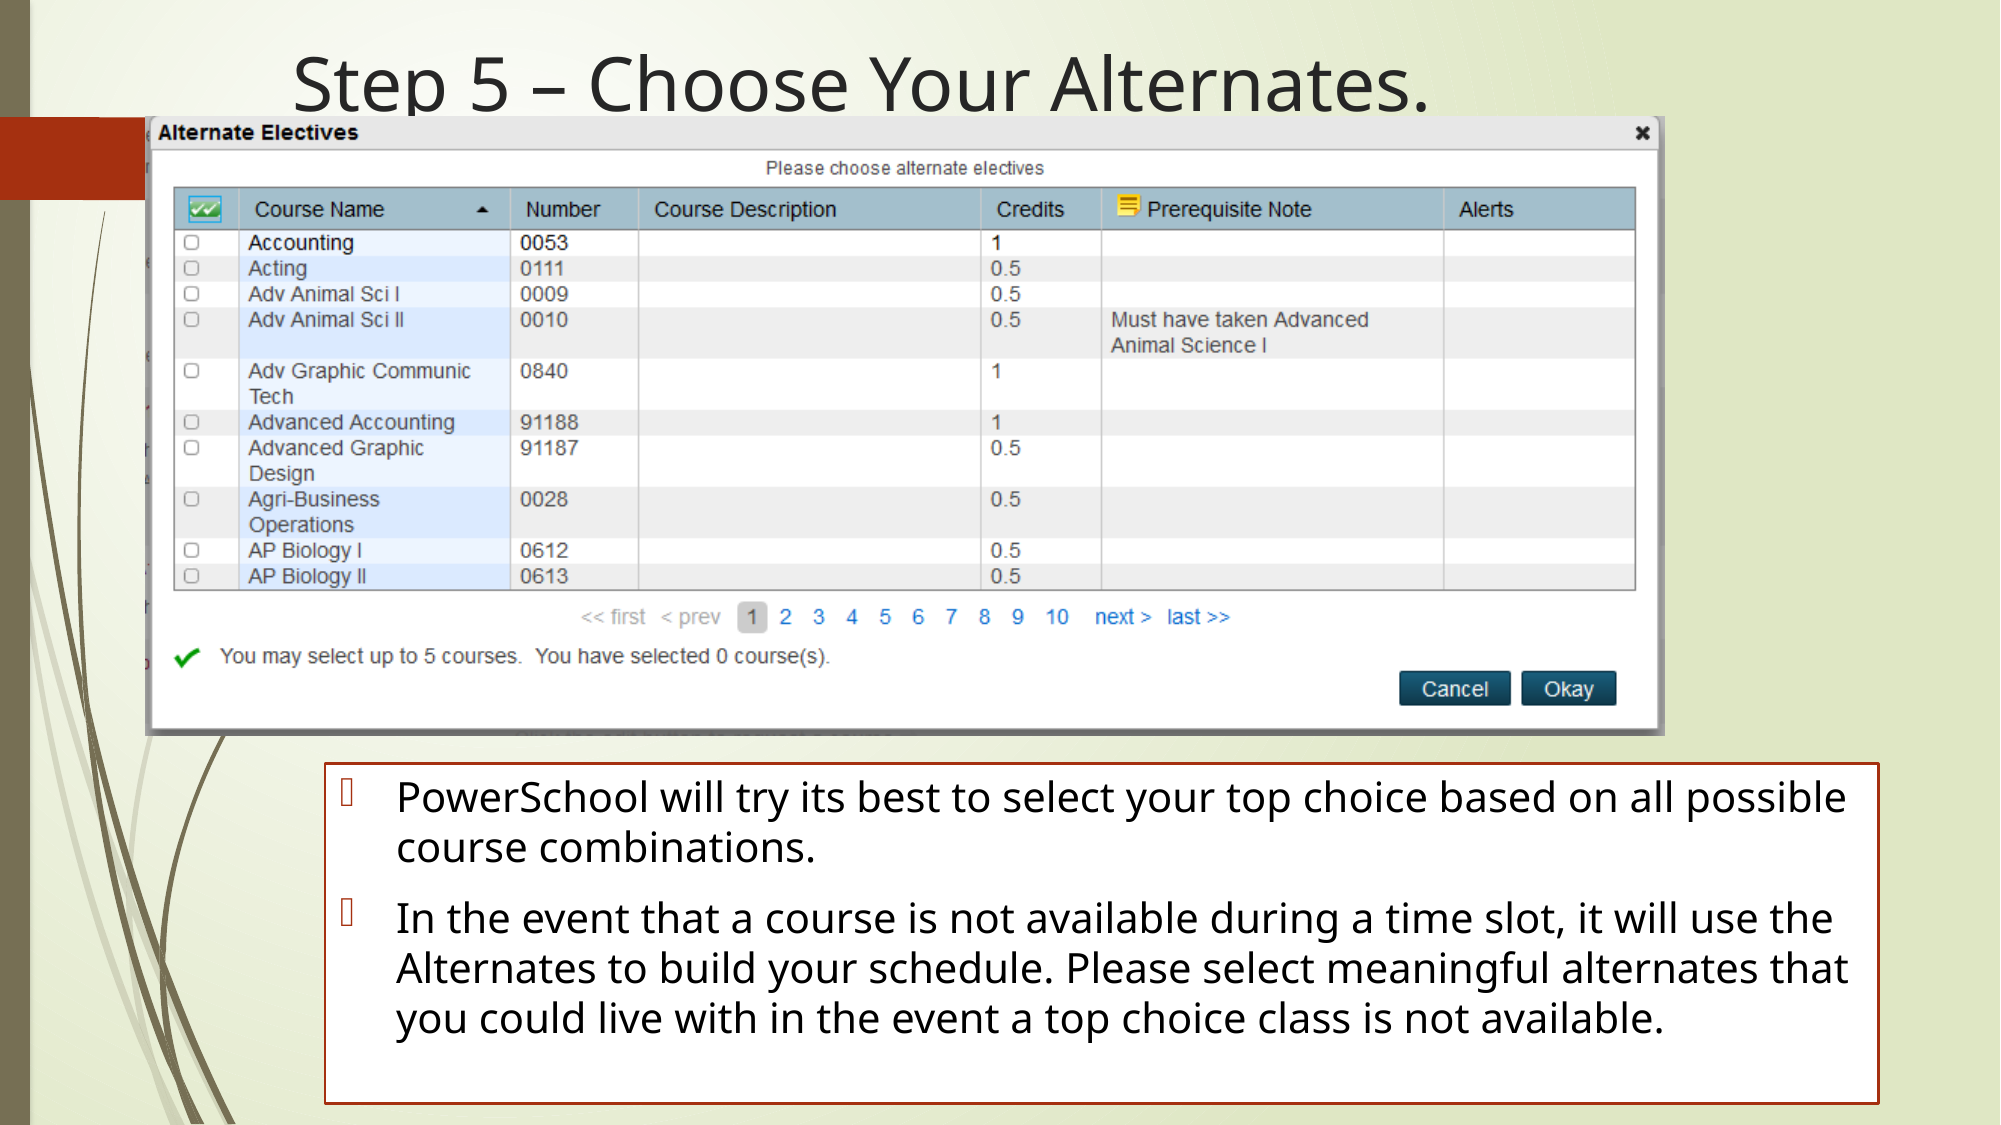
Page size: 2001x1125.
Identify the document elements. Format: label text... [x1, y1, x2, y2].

list PowerSchool will try its best to select your top choice based on all possible course combinations. In the event that a course is not available during a time slot, it will use the Alternates to build your schedule. Please select meaningful alternates that you could live with in the event a top choice class is not available. [324, 762, 1880, 1105]
picture [145, 116, 1665, 737]
title Step 5 – Choose Your Alternates. [277, 28, 1740, 239]
